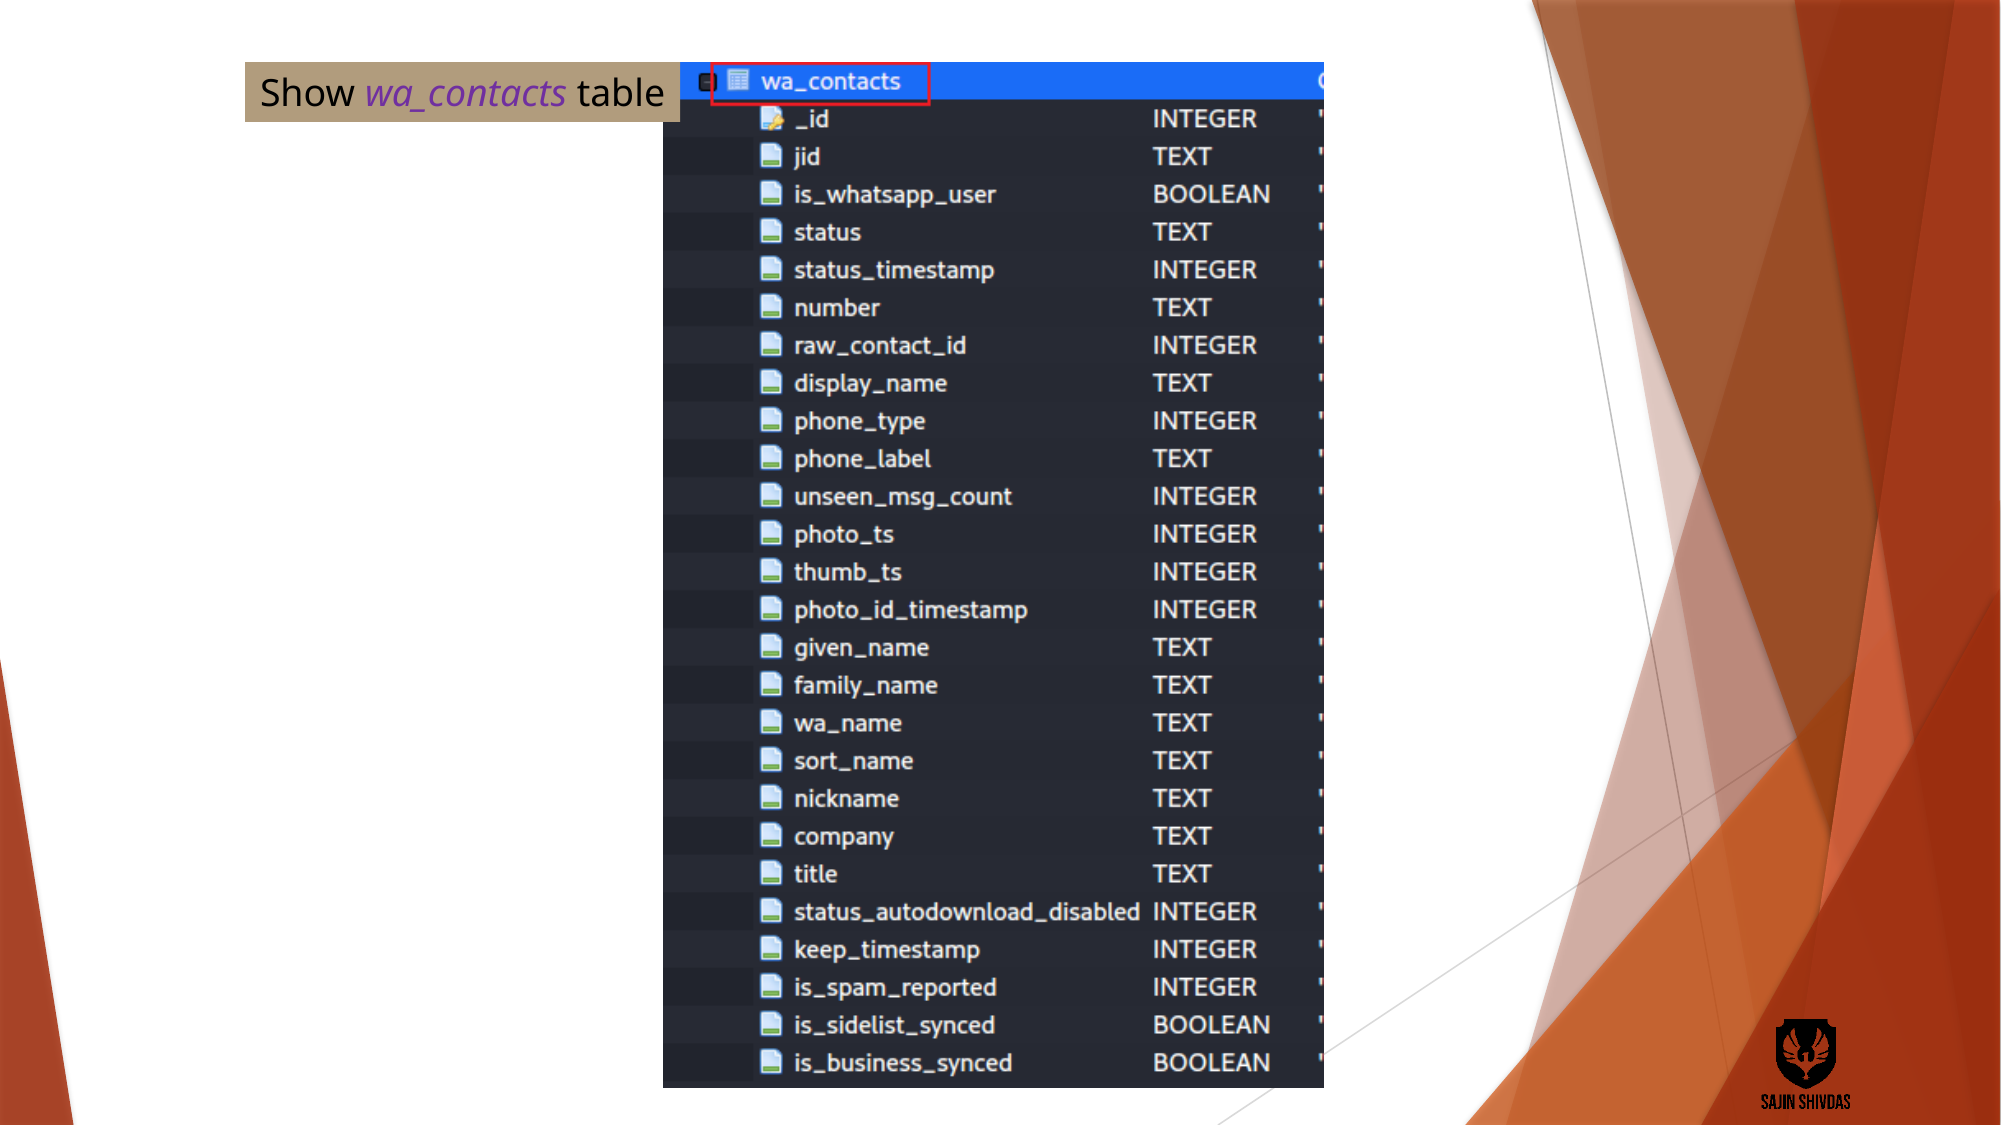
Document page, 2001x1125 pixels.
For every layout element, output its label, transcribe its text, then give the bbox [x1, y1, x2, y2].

picture [1751, 1009, 1863, 1121]
picture [663, 61, 1324, 1088]
text_box Show wa_contacts table [245, 62, 661, 122]
